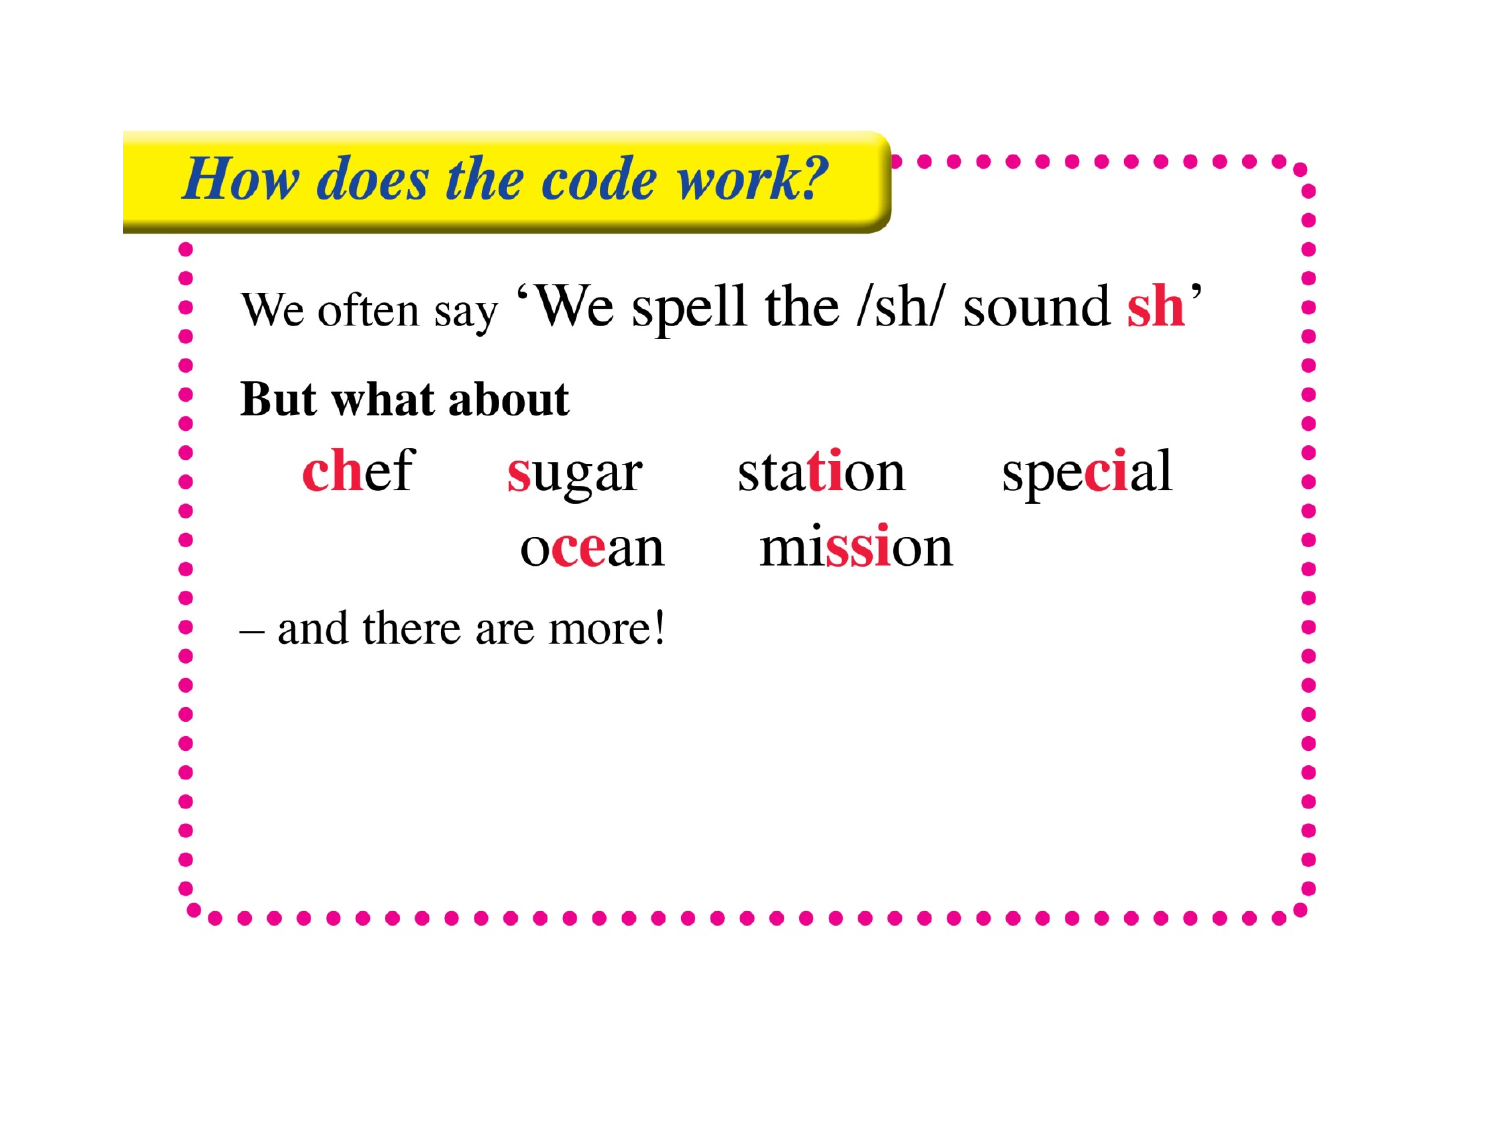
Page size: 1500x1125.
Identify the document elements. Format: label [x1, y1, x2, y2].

list [123, 101, 1365, 976]
